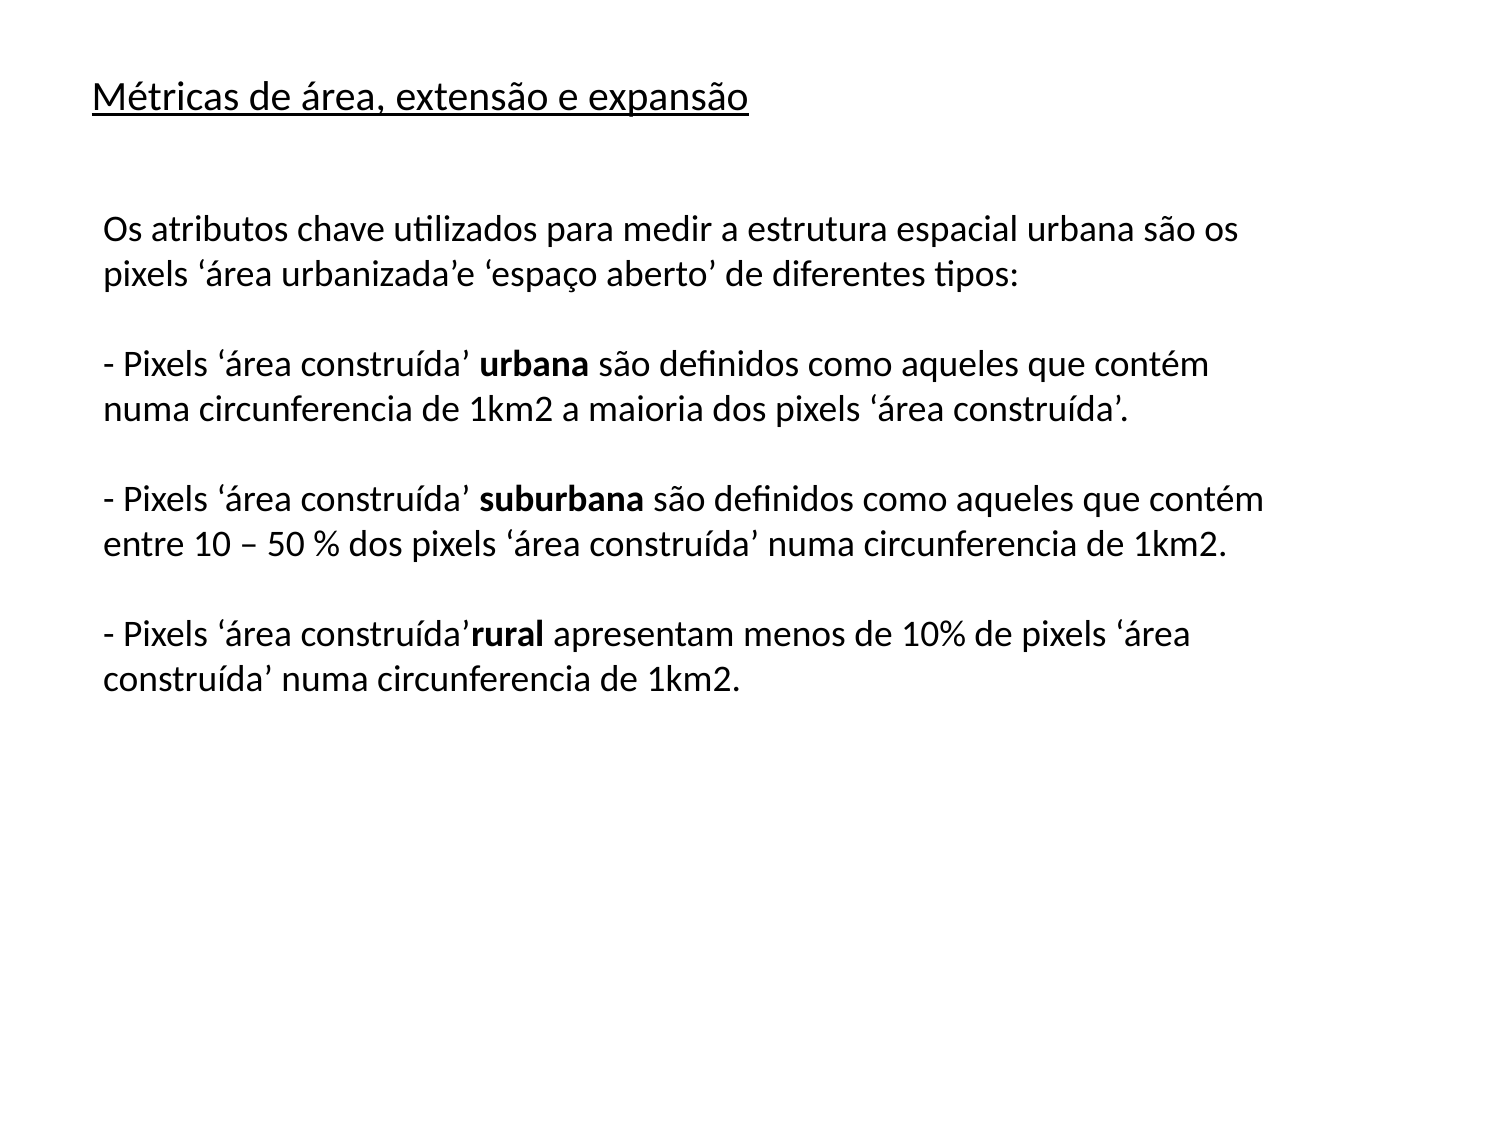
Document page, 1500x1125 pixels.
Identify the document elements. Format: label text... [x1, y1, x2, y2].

text_box Os atributos chave utilizados para medir a estrutura espacial urbana são os pixels ‘área urbanizada’e ‘espaço aberto’ de diferentes tipos: - Pixels ‘área construída’ urbana são definidos como aqueles que contém numa circunferencia de 1km2 a maioria dos pixels ‘área construída’. - Pixels ‘área construída’ suburbana são definidos como aqueles que contém entre 10 – 50 % dos pixels ‘área construída’ numa circunferencia de 1km2. - Pixels ‘área construída’rural apresentam menos de 10% de pixels ‘área construída’ numa circunferencia de 1km2. [88, 196, 1306, 796]
text_box Métricas de área, extensão e expansão [76, 54, 1352, 133]
